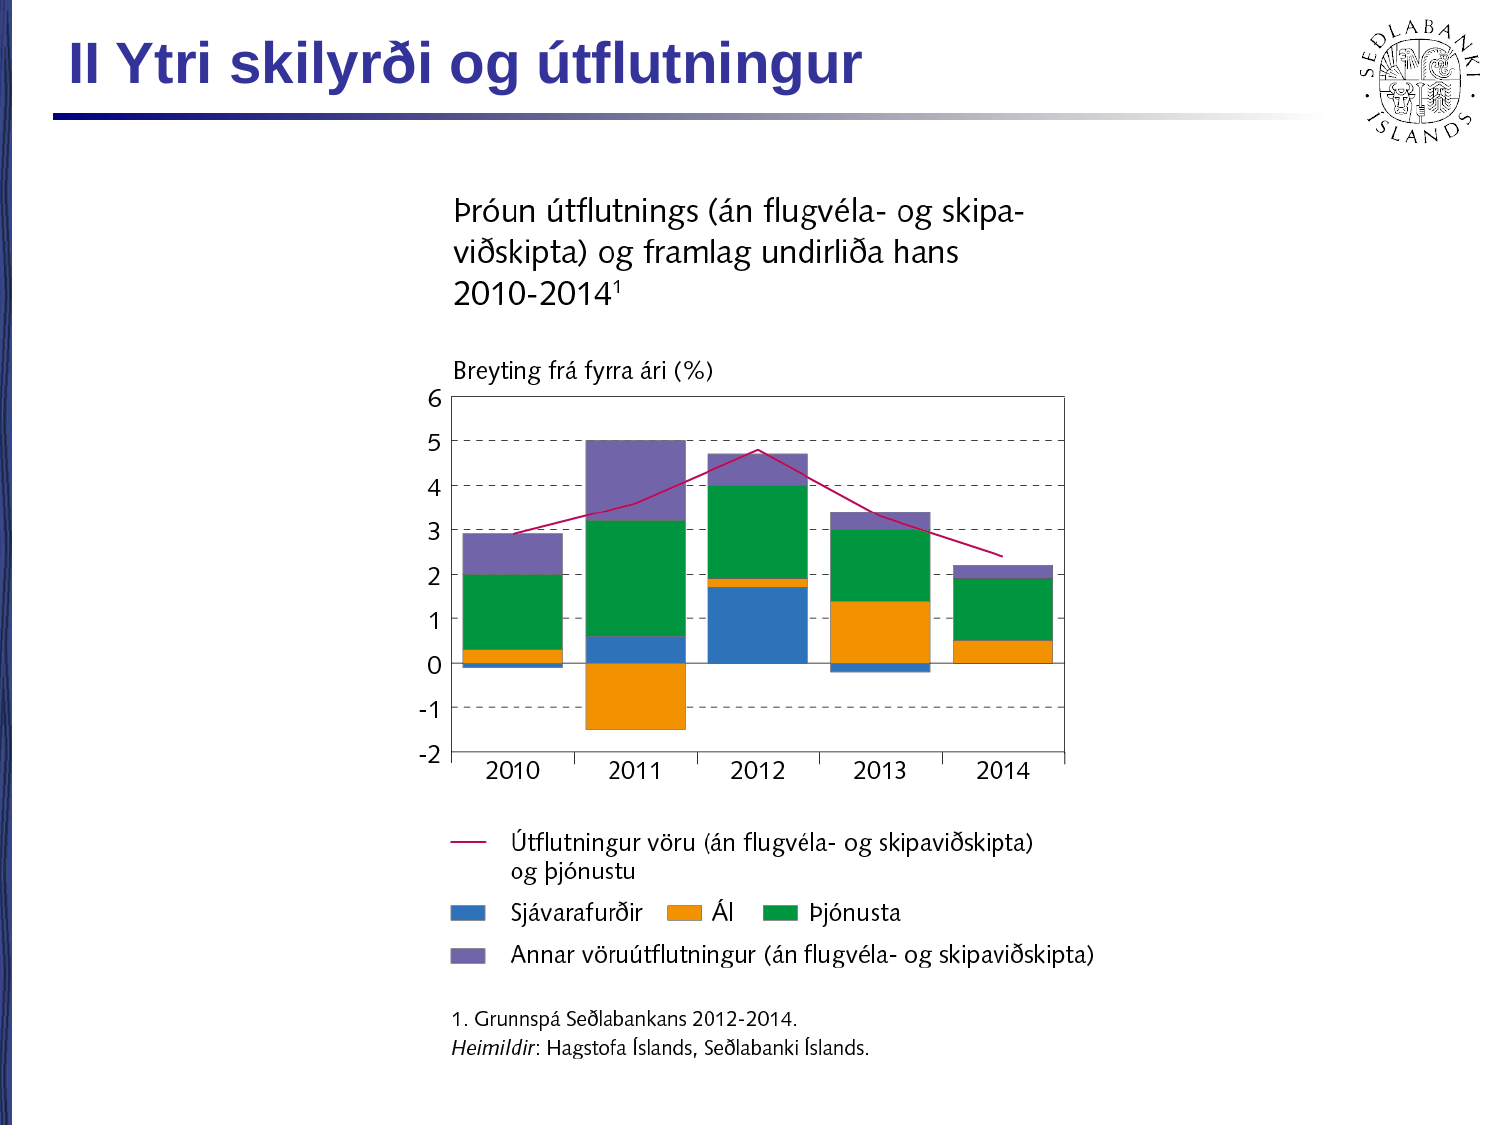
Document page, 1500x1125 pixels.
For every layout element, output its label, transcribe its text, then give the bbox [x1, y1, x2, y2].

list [418, 148, 1094, 1059]
picture [1357, 18, 1482, 149]
picture [0, 0, 12, 1125]
title II Ytri skilyrði og útflutningur [52, 10, 1330, 111]
